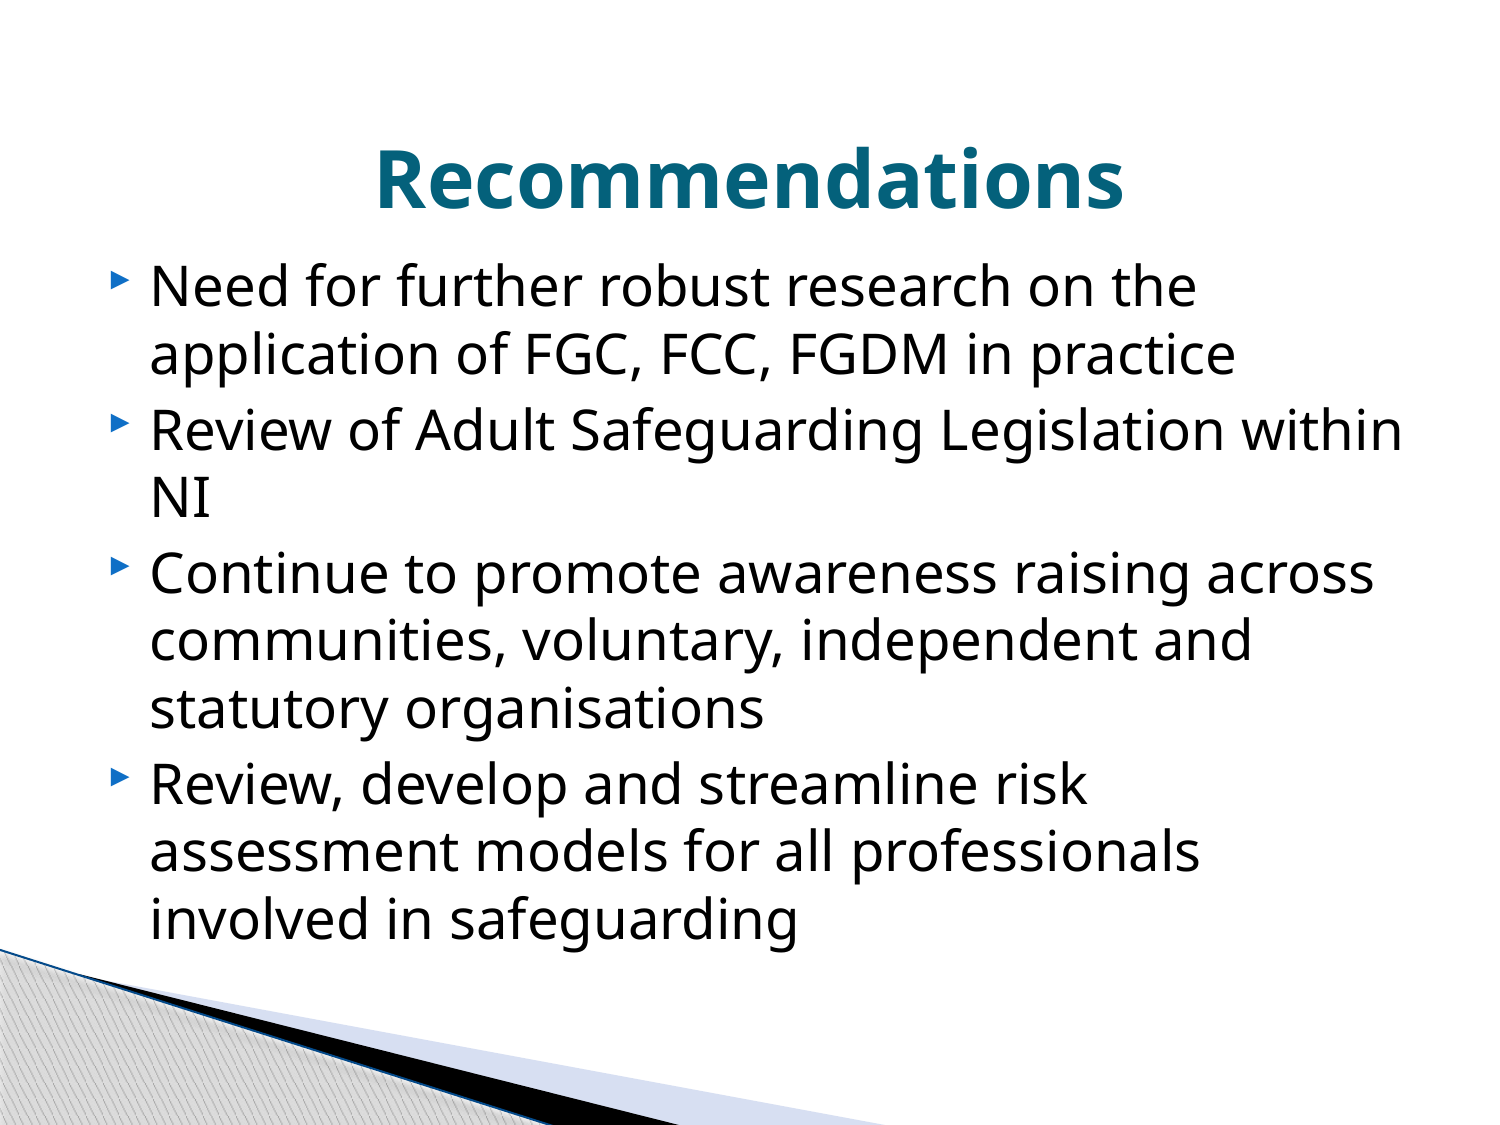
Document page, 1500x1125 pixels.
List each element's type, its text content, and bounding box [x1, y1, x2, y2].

title Recommendations [75, 45, 1425, 233]
list Need for further robust research on the application of FGC, FCC, FGDM in practice Review of Adult Safeguarding Legislation within NI Continue to promote awareness raising across communities, voluntary, independent and statutory organisations Review, develop and streamline risk assessment models for all professionals involved in safeguarding [75, 243, 1425, 986]
